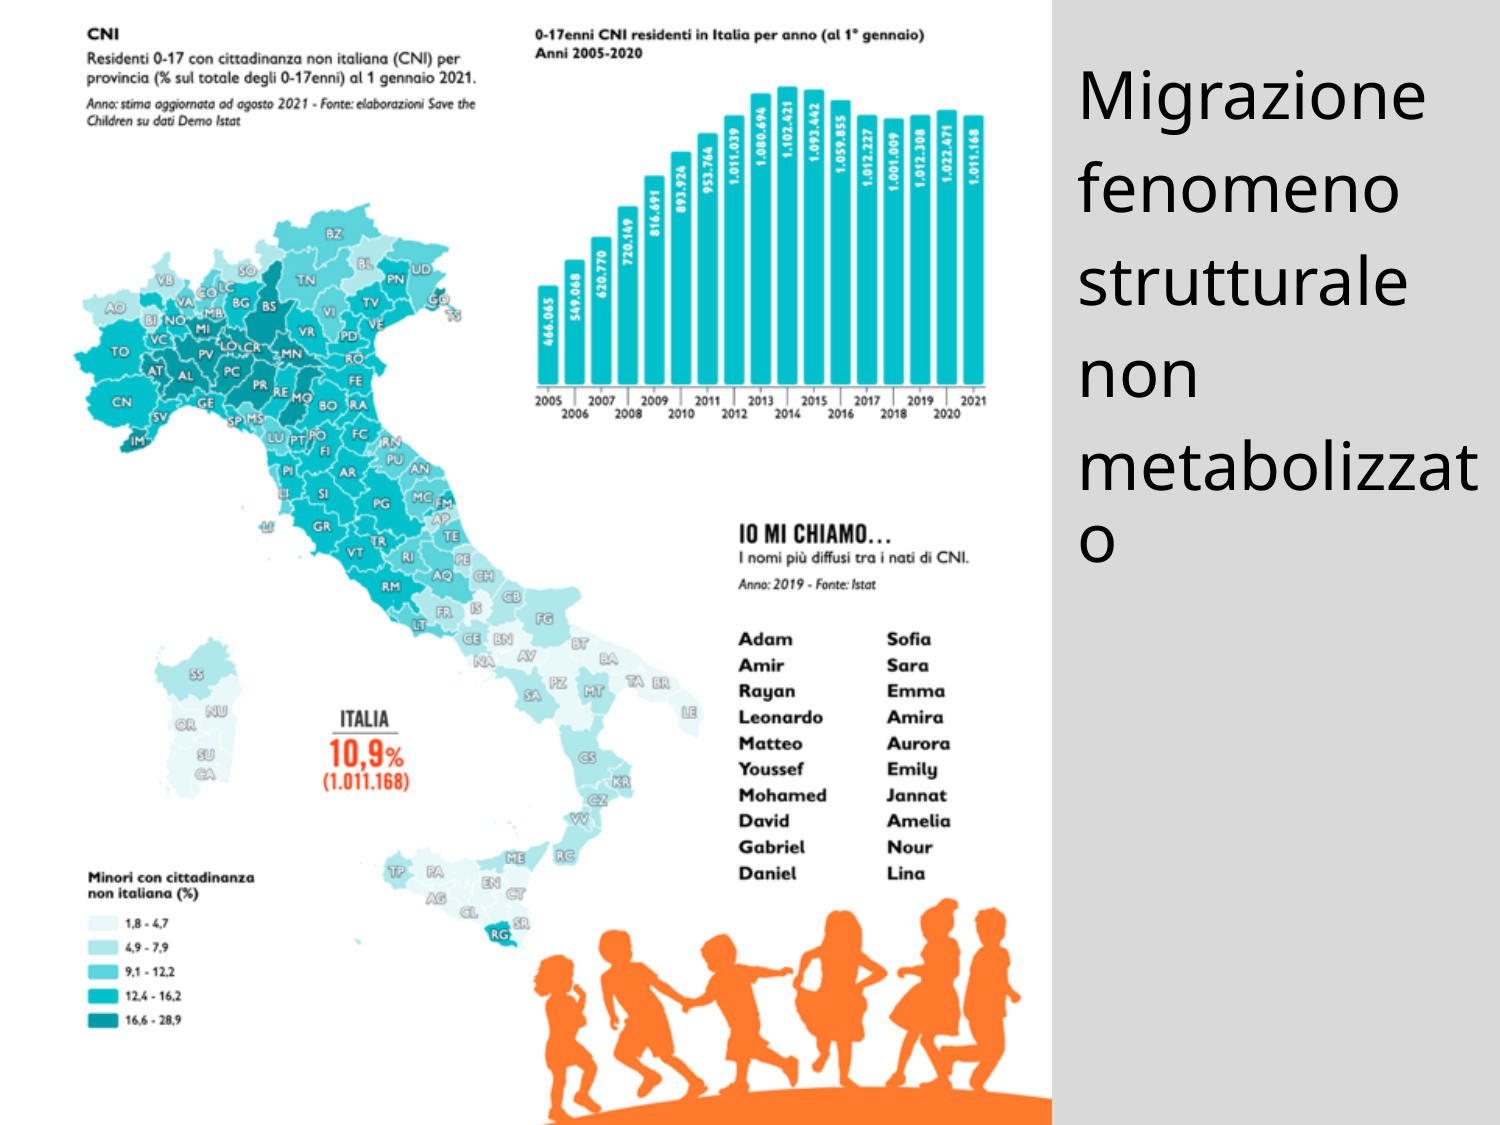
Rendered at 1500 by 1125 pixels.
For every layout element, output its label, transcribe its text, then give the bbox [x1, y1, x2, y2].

list Migrazione fenomeno strutturale non metabolizzato [1062, 54, 1500, 854]
picture [0, 0, 1052, 1125]
